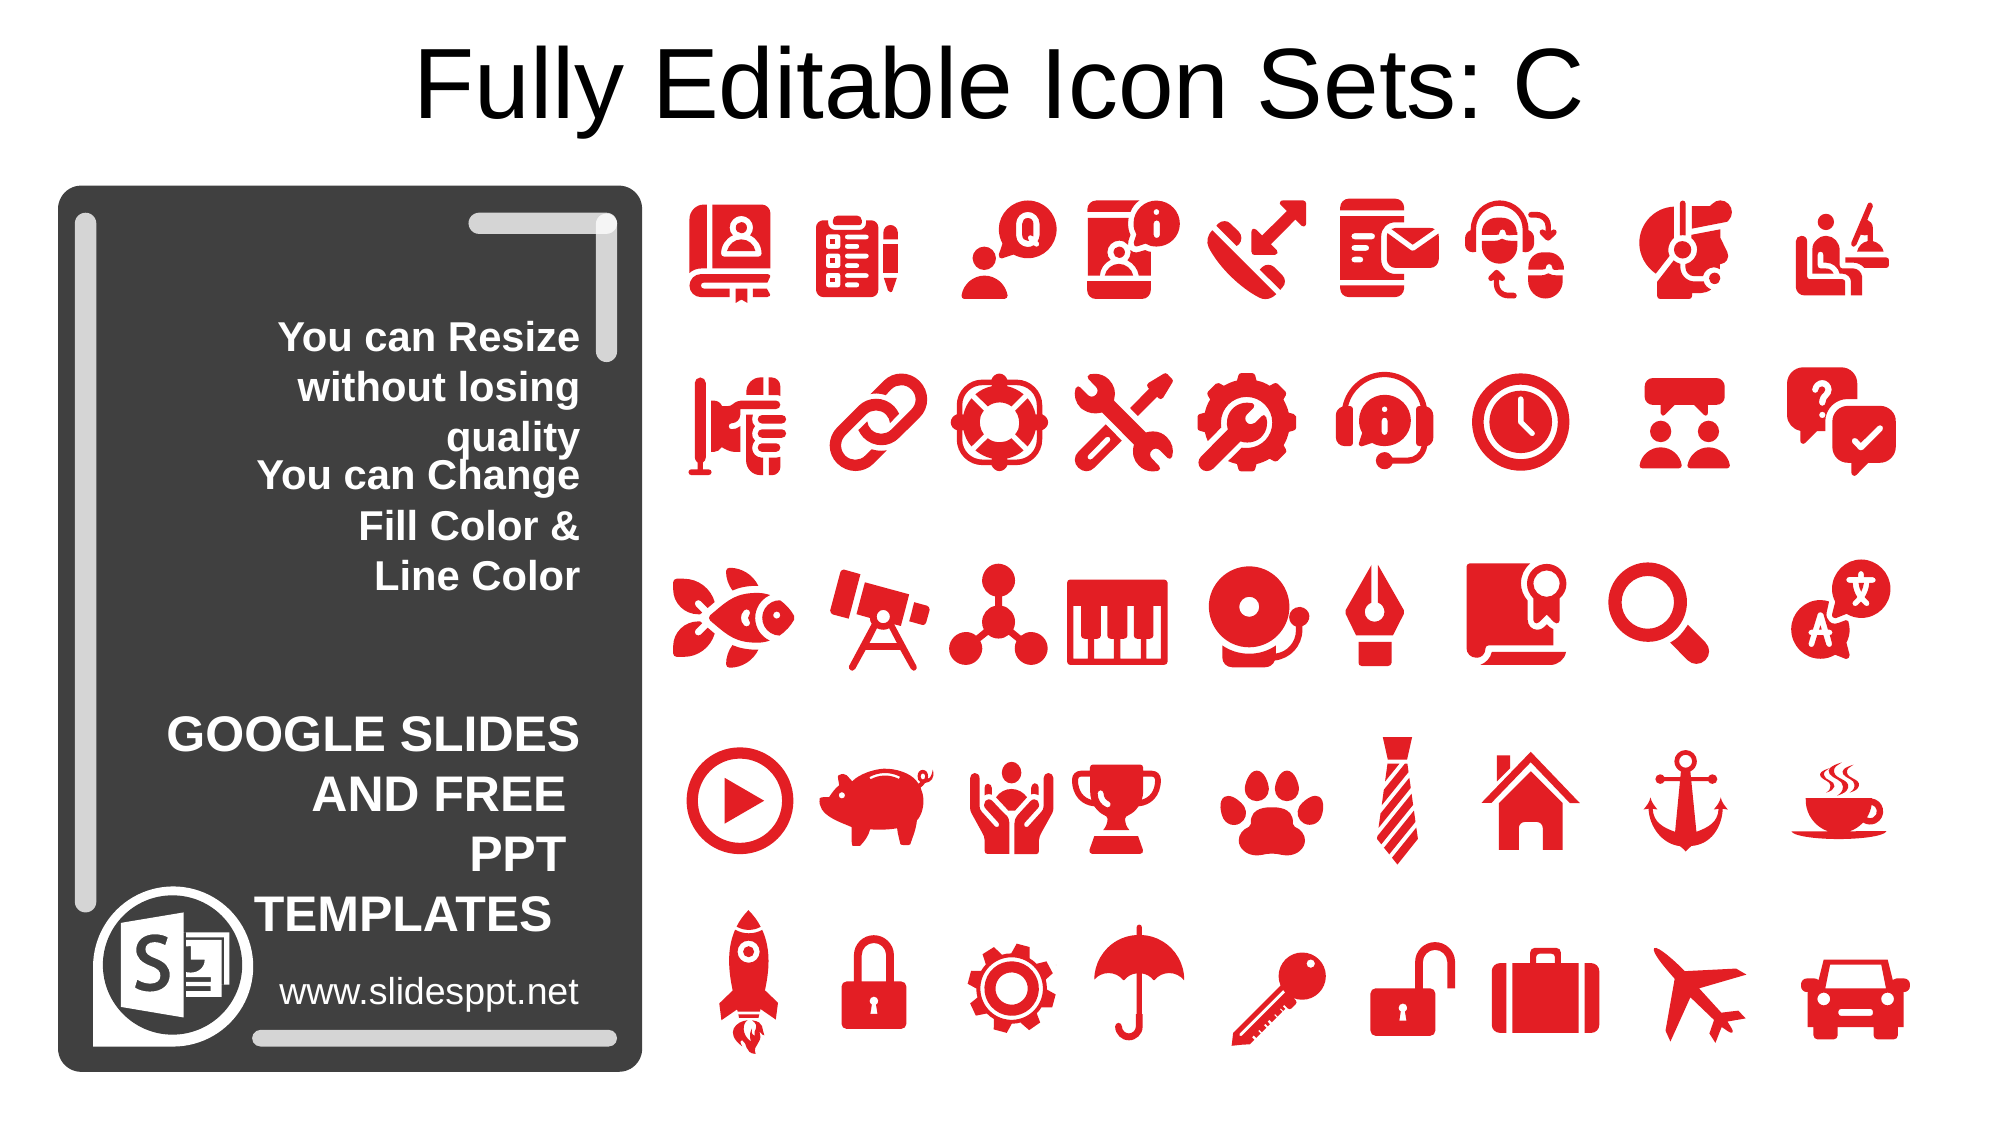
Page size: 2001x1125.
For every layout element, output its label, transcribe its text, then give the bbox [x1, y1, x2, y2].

text_box [1490, 962, 1508, 1034]
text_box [1464, 200, 1564, 299]
text_box [718, 908, 780, 1056]
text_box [1335, 371, 1434, 470]
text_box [970, 761, 1054, 855]
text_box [1206, 200, 1307, 300]
text_box [1511, 946, 1580, 1034]
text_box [1197, 373, 1296, 472]
text_box [1799, 958, 1911, 1041]
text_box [1472, 373, 1570, 471]
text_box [961, 200, 1057, 299]
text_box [830, 569, 930, 671]
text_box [1087, 200, 1180, 299]
text_box [949, 563, 1048, 665]
text_box [1640, 749, 1731, 853]
text_box [818, 767, 935, 847]
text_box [1071, 764, 1161, 854]
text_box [1791, 559, 1891, 659]
text_box [1789, 761, 1889, 841]
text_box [1795, 202, 1889, 296]
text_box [689, 204, 772, 303]
text_box [1381, 735, 1414, 761]
text_box [1230, 951, 1327, 1047]
list Fully Editable Icon Sets: C [50, 27, 1949, 147]
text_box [1639, 377, 1730, 469]
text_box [1208, 566, 1310, 668]
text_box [673, 567, 795, 668]
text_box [1340, 198, 1439, 298]
text_box [685, 746, 795, 856]
text_box [1583, 962, 1601, 1034]
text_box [1608, 562, 1711, 664]
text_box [1466, 563, 1567, 665]
text_box [1374, 762, 1419, 867]
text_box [815, 215, 898, 298]
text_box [1344, 564, 1405, 666]
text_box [827, 373, 930, 472]
text_box [840, 934, 908, 1030]
text_box [1652, 946, 1750, 1046]
text_box [1369, 941, 1457, 1037]
text_box [1067, 579, 1168, 665]
text_box [1497, 769, 1564, 851]
text_box [1479, 749, 1583, 805]
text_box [1787, 367, 1897, 476]
text_box [950, 373, 1049, 472]
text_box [688, 377, 787, 476]
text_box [1639, 200, 1734, 300]
text_box [1093, 923, 1186, 1042]
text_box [1217, 770, 1326, 856]
text_box [966, 942, 1057, 1035]
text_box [1073, 373, 1175, 472]
